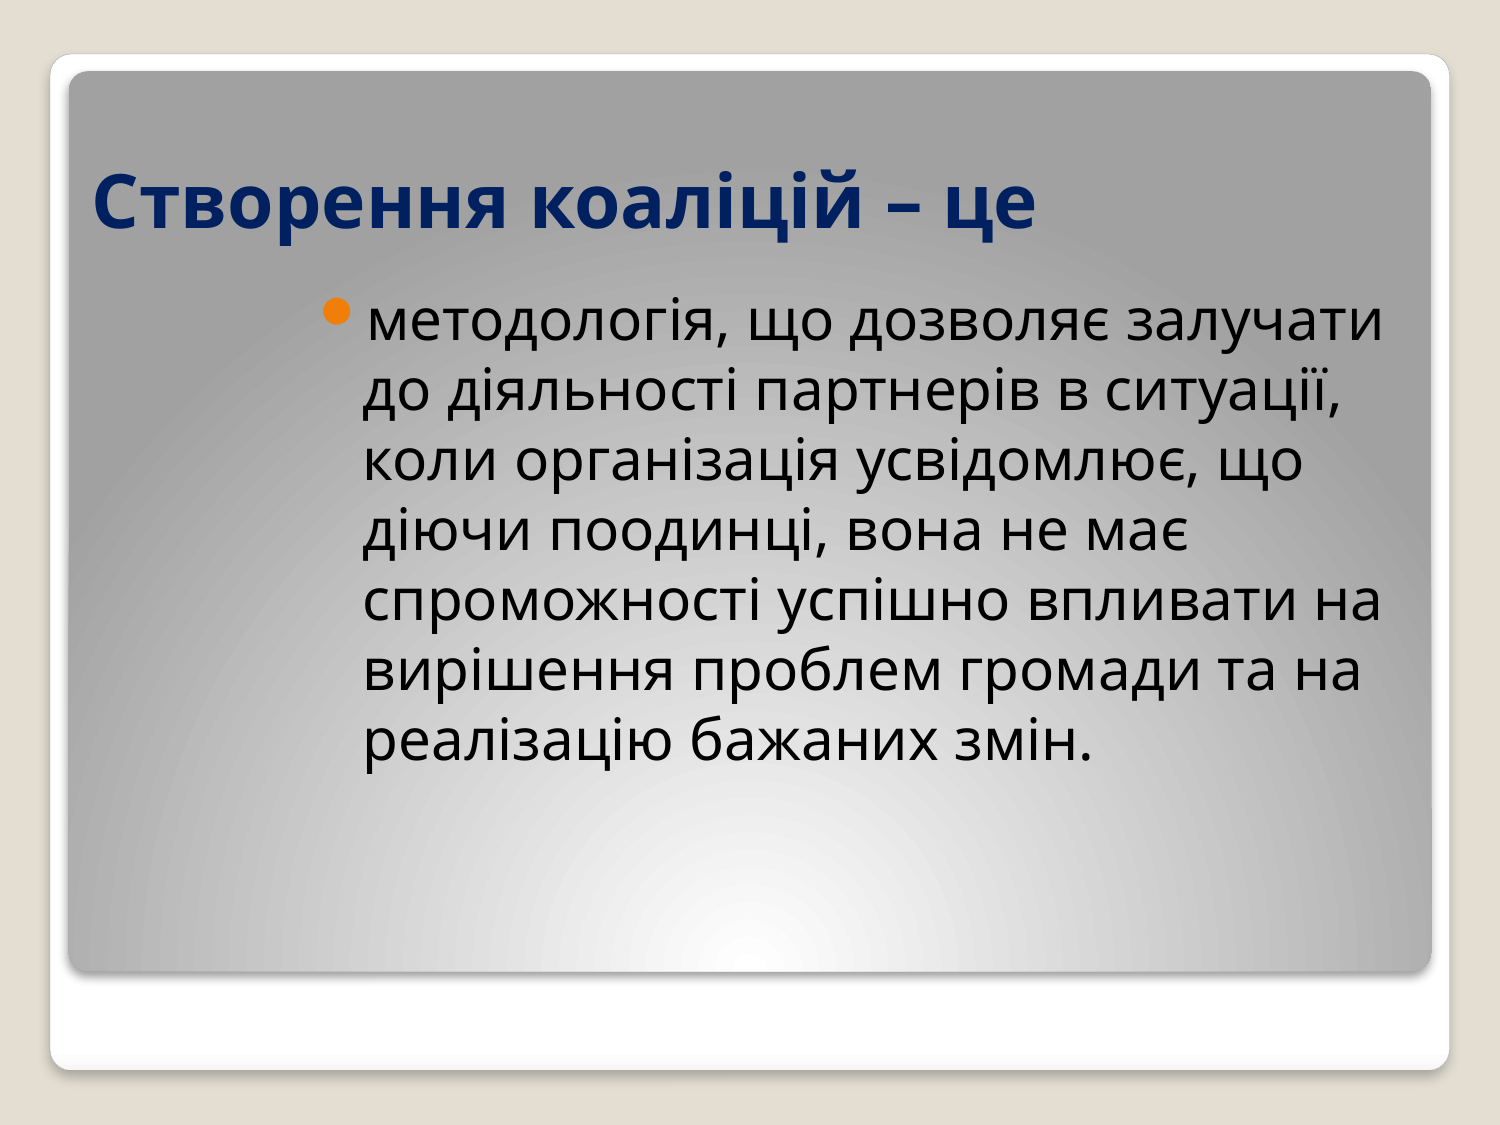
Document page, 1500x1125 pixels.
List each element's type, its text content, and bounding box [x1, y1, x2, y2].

title Створення коаліцій – це [76, 78, 1420, 251]
list методологія, що дозволяє залучати до діяльності партнерів в ситуації, коли організація усвідомлює, що діючи поодинці, вона не має спроможності успішно впливати на вирішення проблем громади та на реалізацію бажаних змін. [289, 267, 1431, 955]
